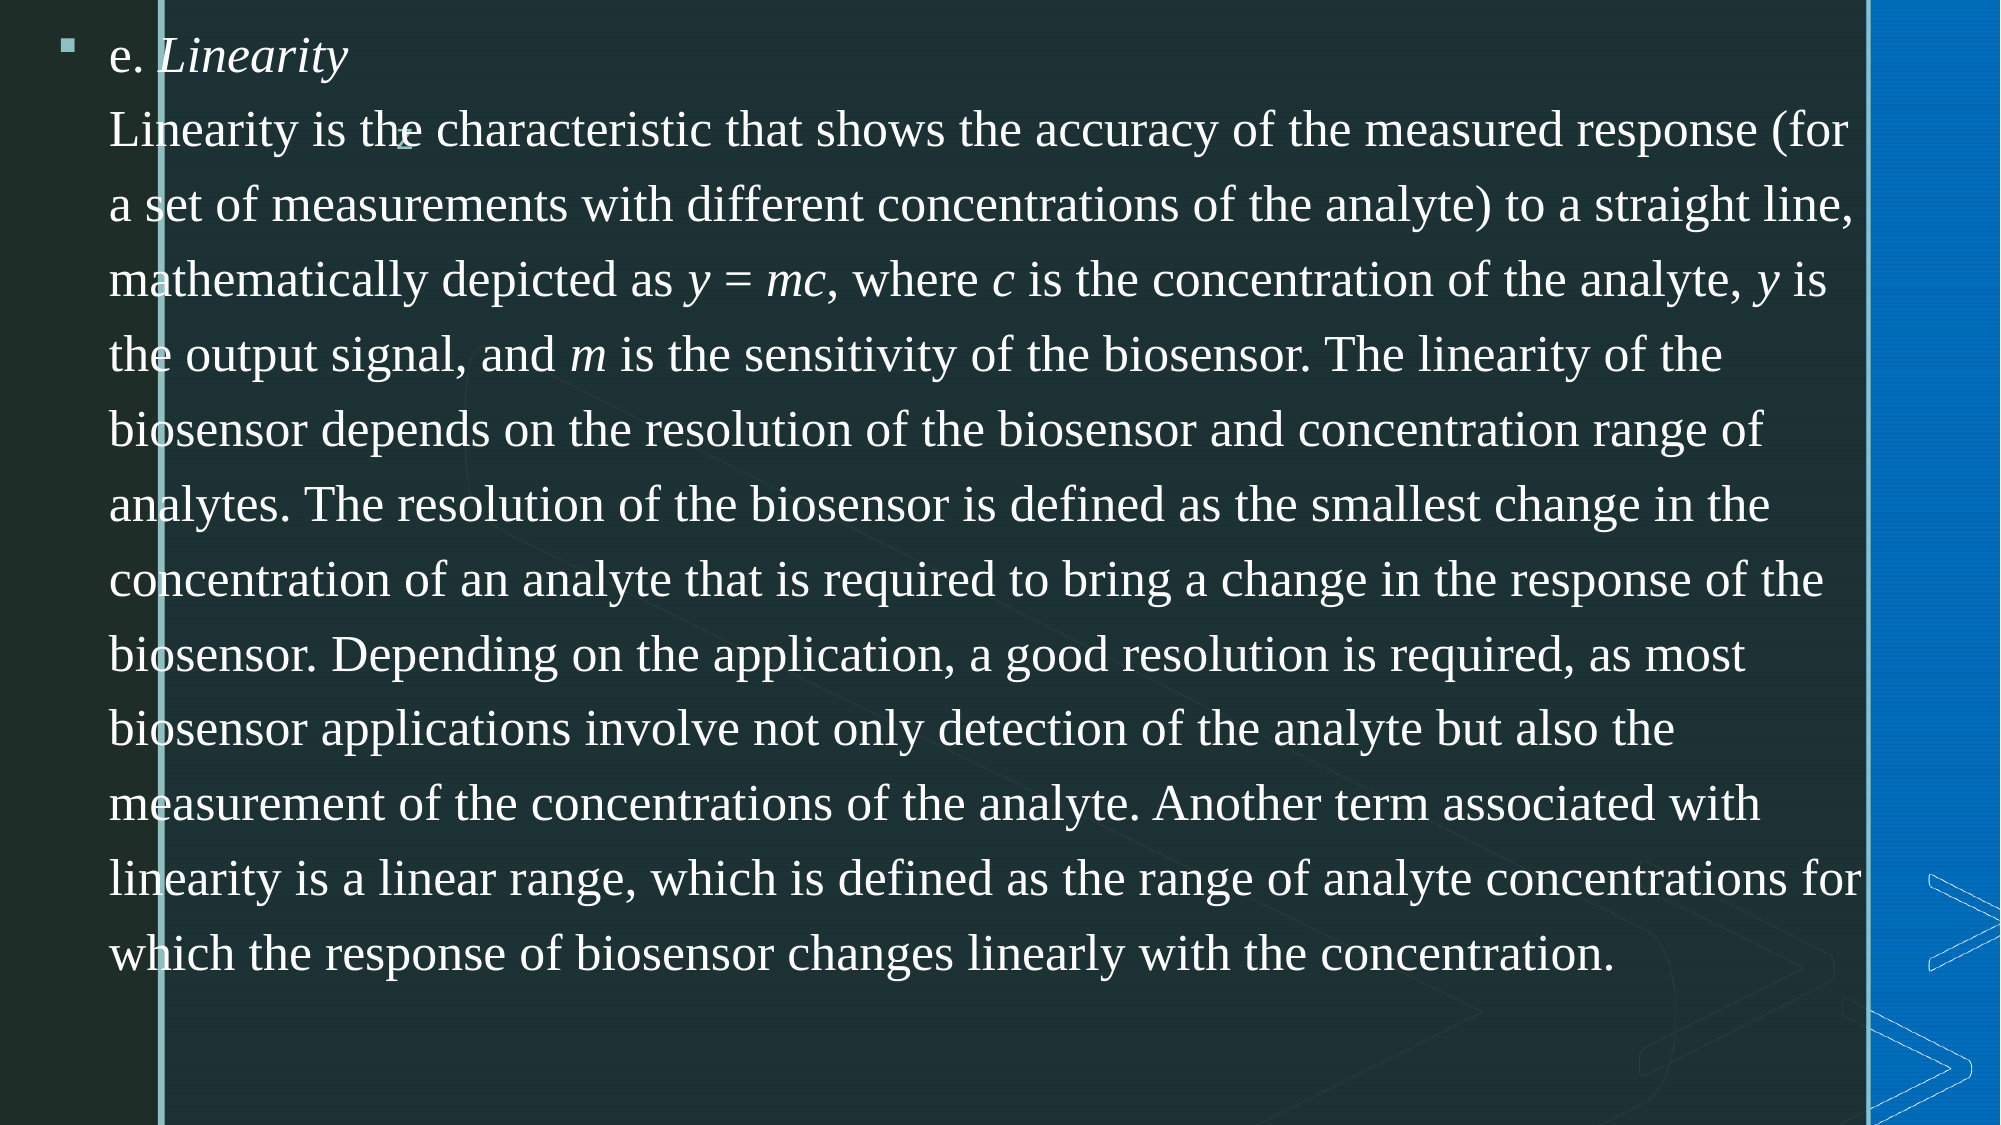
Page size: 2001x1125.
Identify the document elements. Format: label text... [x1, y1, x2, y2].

picture [1871, 0, 2000, 1125]
list e. Linearity Linearity is the characteristic that shows the accuracy of the measured response (for a set of measurements with different concentrations of the analyte) to a straight line, mathematically depicted as y = mc, where c is the concentration of the analyte, y is the output signal, and m is the sensitivity of the biosensor. The linearity of the biosensor depends on the resolution of the biosensor and concentration range of analytes. The resolution of the biosensor is defined as the smallest change in the concentration of an analyte that is required to bring a change in the response of the biosensor. Depending on the application, a good resolution is required, as most biosensor applications involve not only detection of the analyte but also the measurement of the concentrations of the analyte. Another term associated with linearity is a linear range, which is defined as the range of analyte concentrations for which the response of biosensor changes linearly with the concentration. [42, 0, 1889, 1014]
